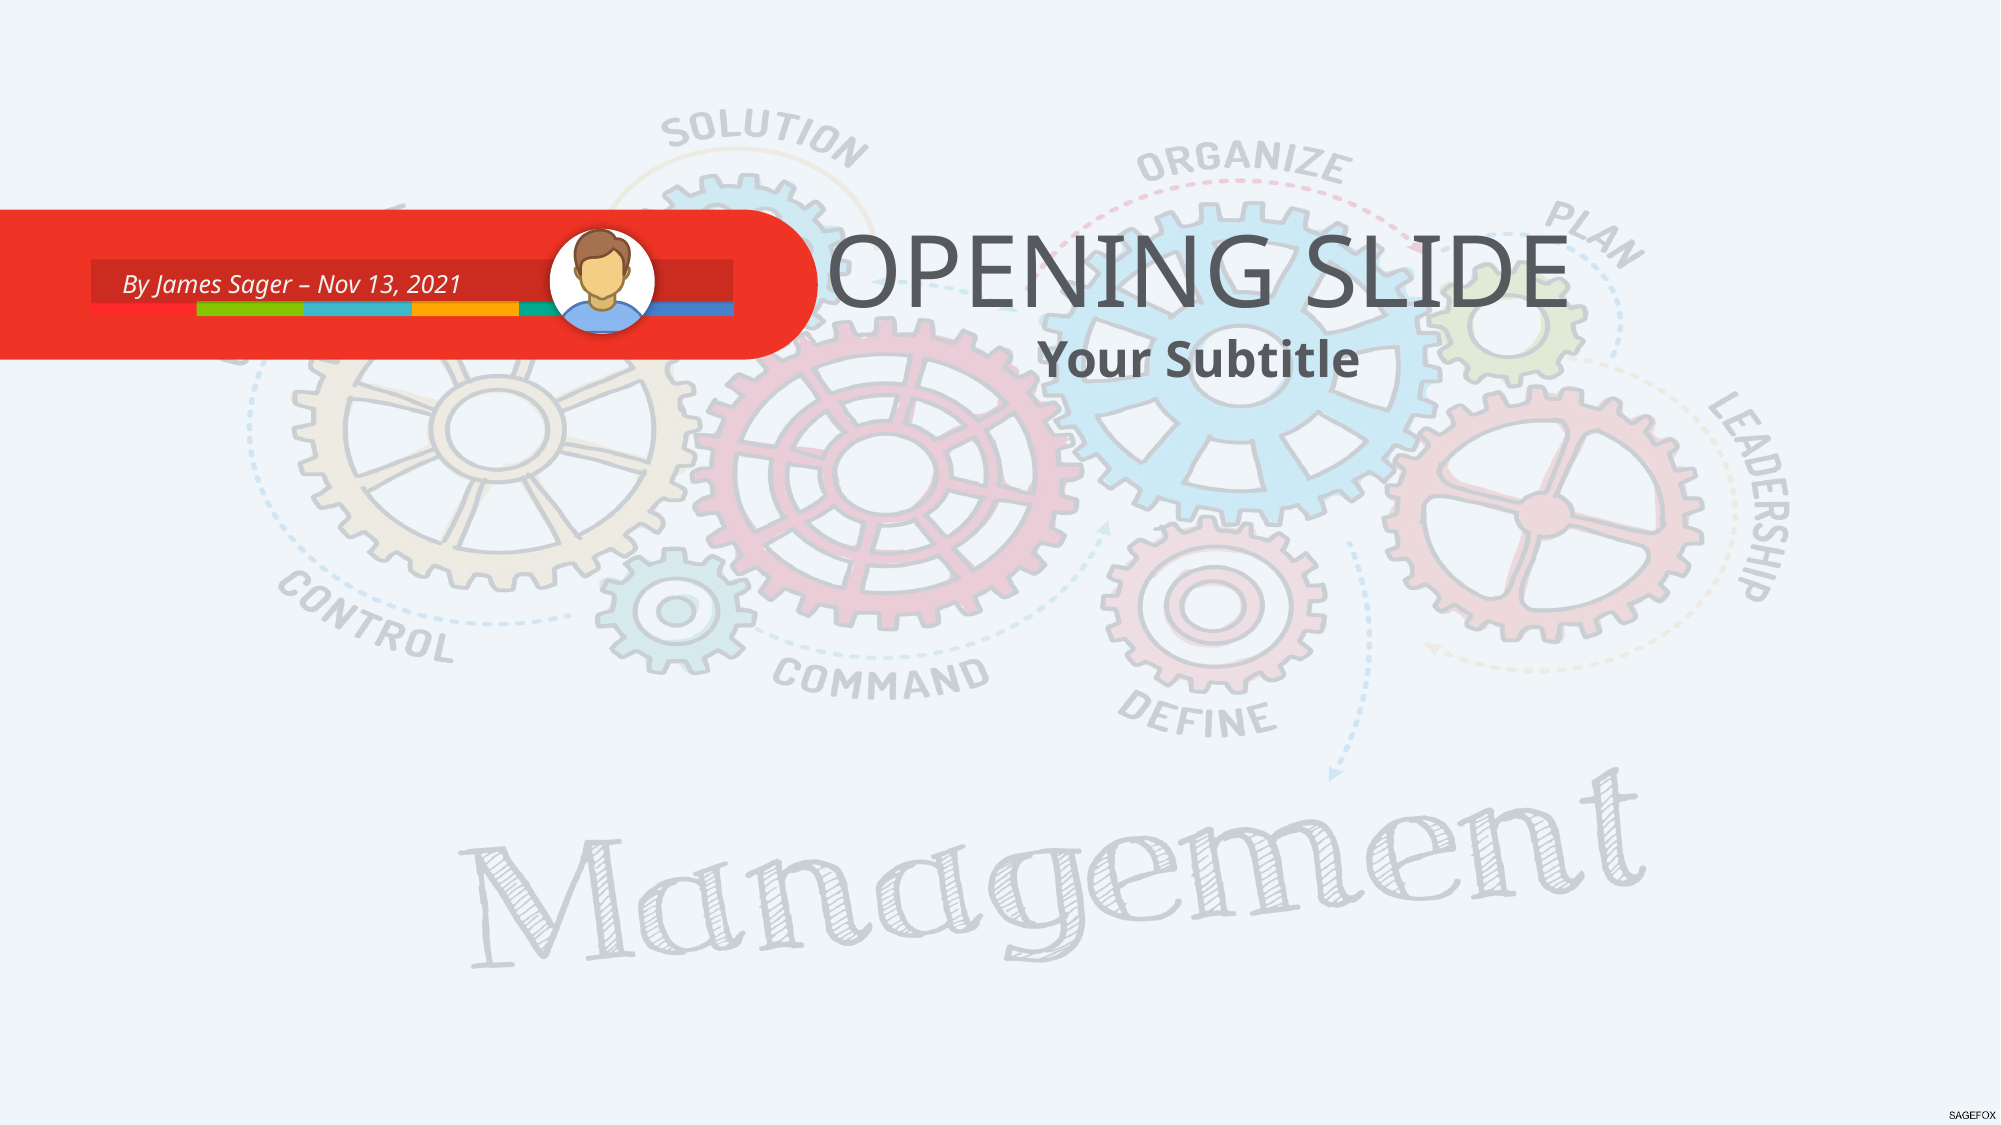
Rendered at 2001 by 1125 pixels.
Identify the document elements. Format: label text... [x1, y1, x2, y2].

text_box OPENING SLIDE Your Subtitle [747, 199, 1651, 505]
picture [1925, 0, 2001, 1125]
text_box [0, 209, 818, 360]
